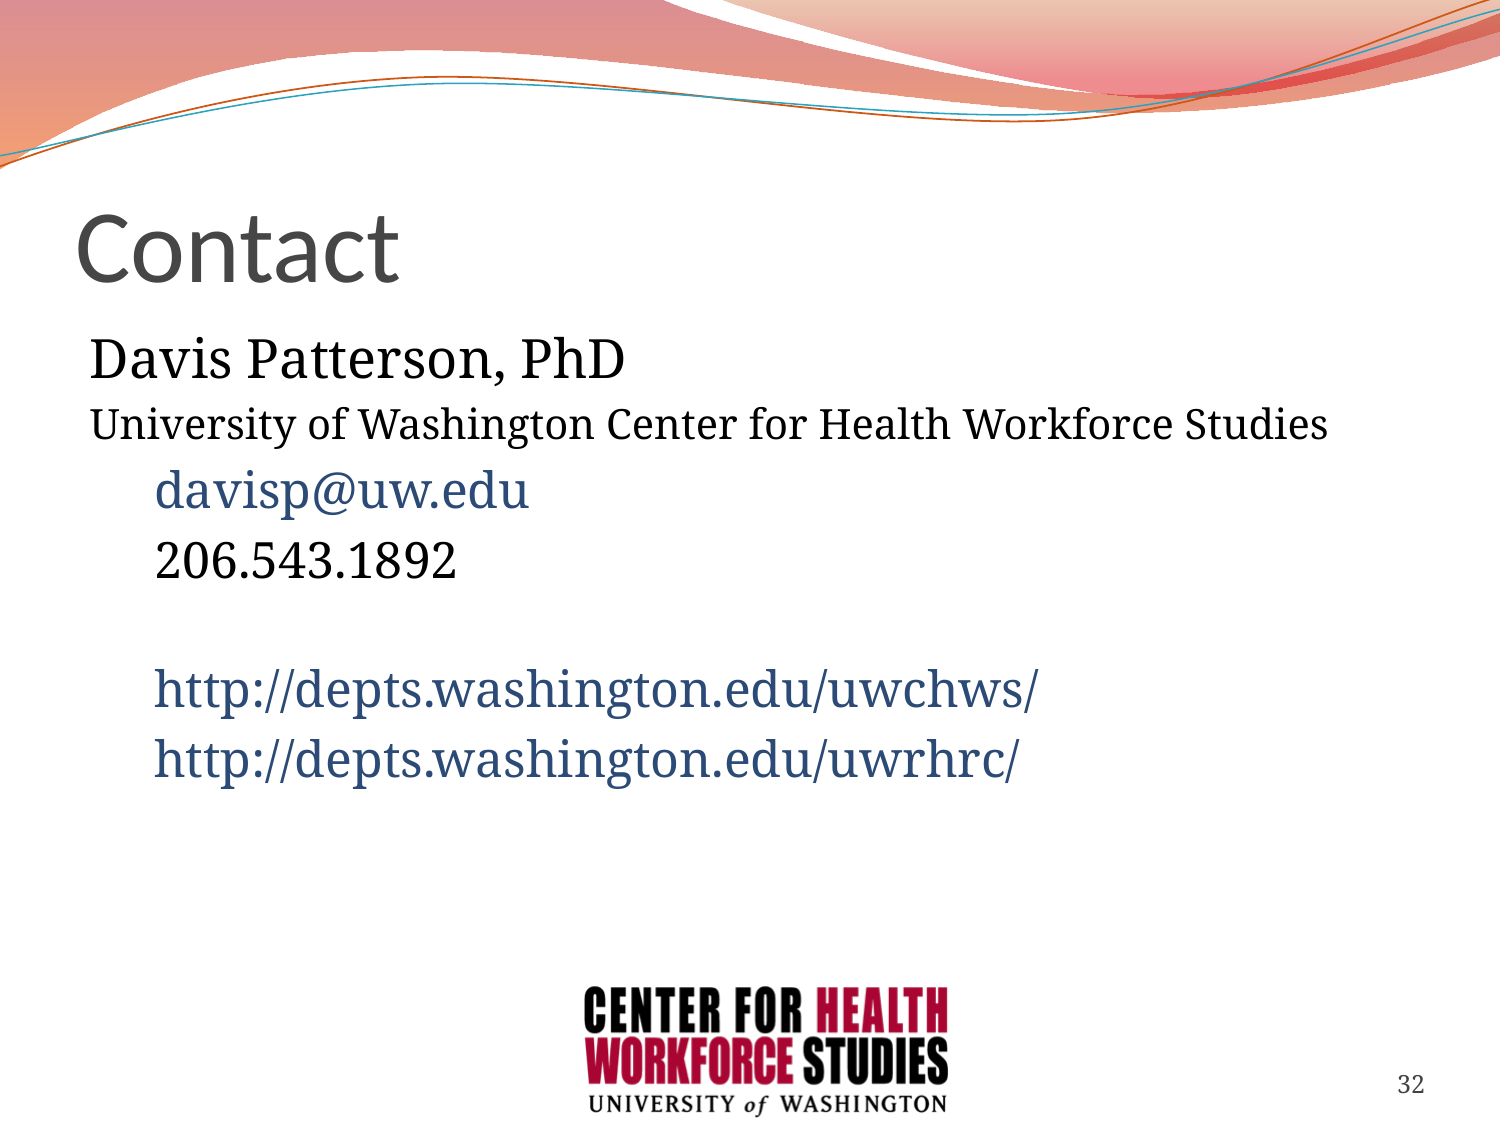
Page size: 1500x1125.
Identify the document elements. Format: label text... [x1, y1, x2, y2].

slide_number 32 [1299, 1042, 1425, 1103]
picture [574, 975, 962, 1125]
title Contact [75, 115, 1425, 303]
list Davis Patterson, PhD University of Washington Center for Health Workforce Studies davisp@uw.edu 206.543.1892 http://depts.washington.edu/uwchws/ http://depts.washington.edu/uwrhrc/ [75, 317, 1425, 1038]
